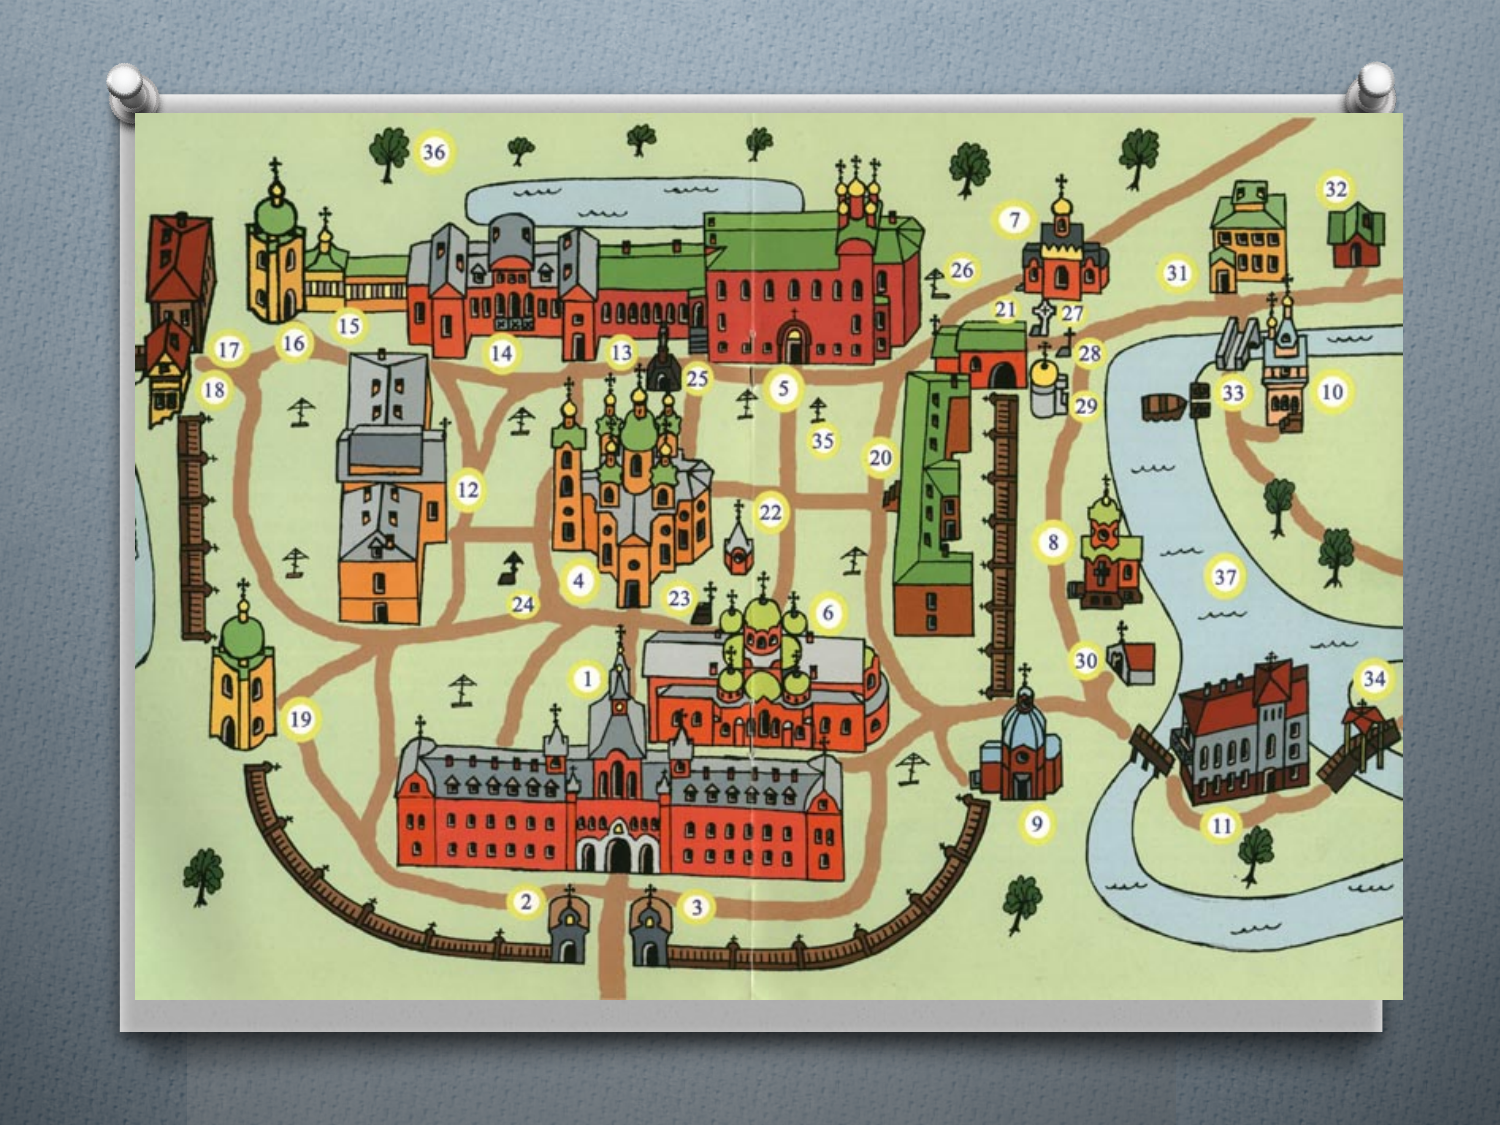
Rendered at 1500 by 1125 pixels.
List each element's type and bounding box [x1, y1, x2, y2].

picture [75, 29, 1439, 1000]
